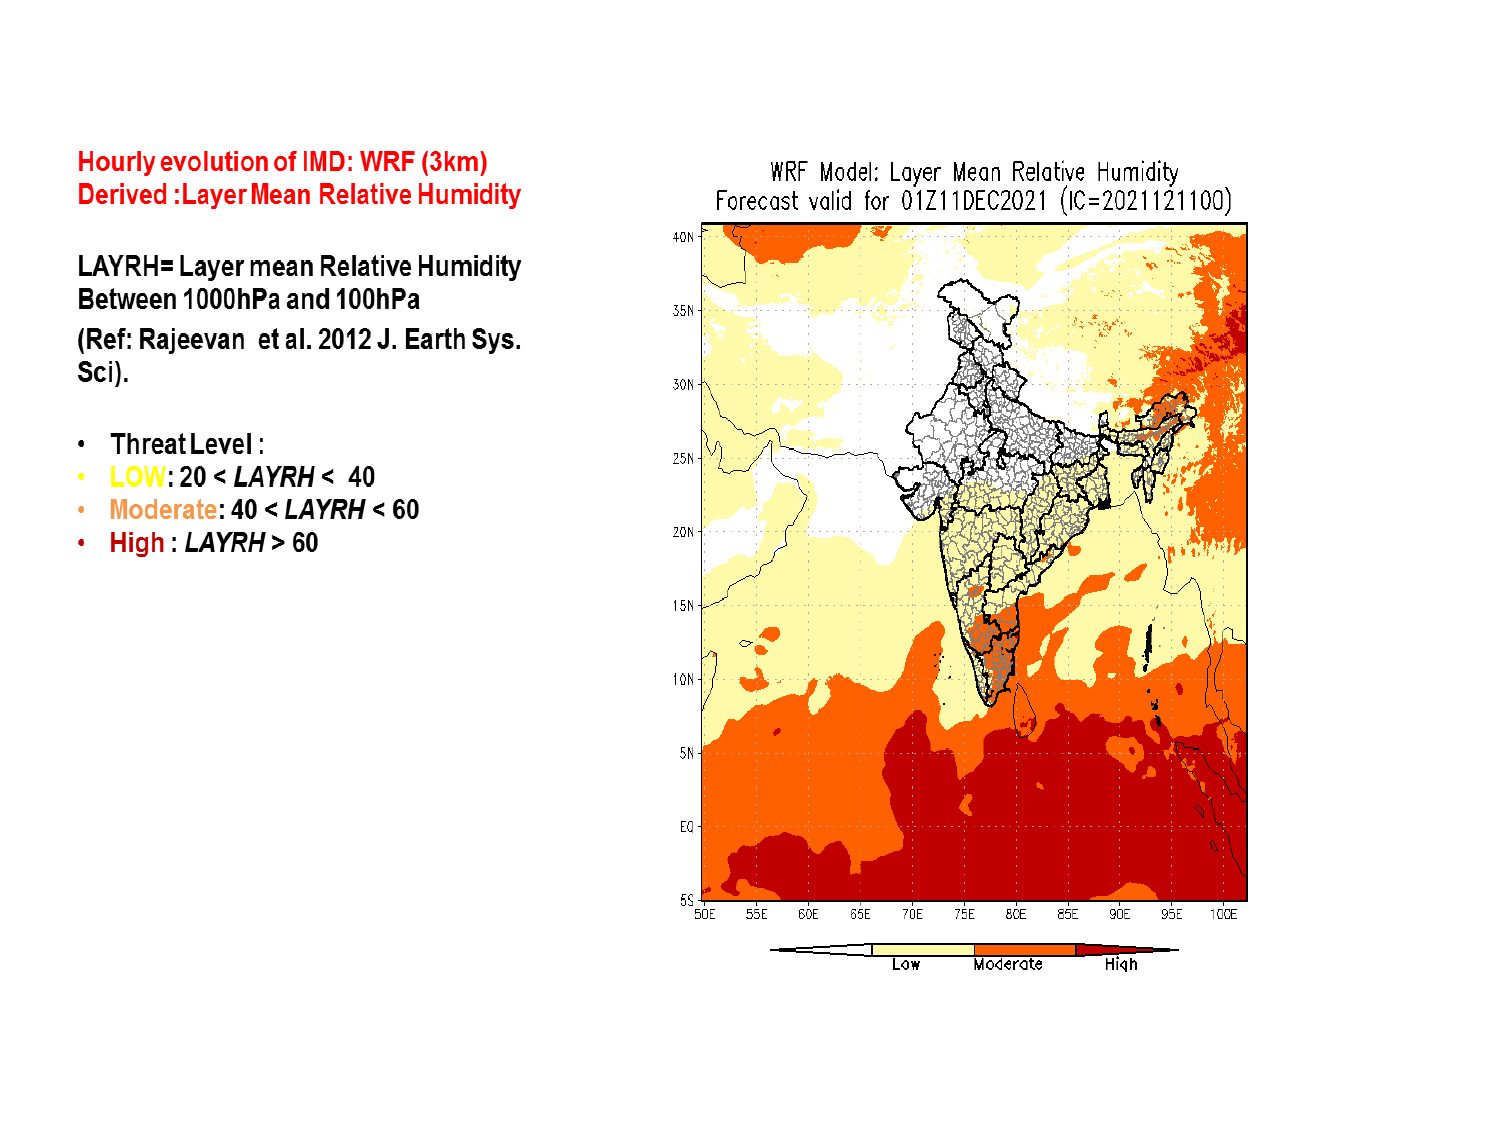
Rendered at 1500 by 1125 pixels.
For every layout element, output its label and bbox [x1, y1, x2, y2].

picture [74, 149, 1426, 976]
